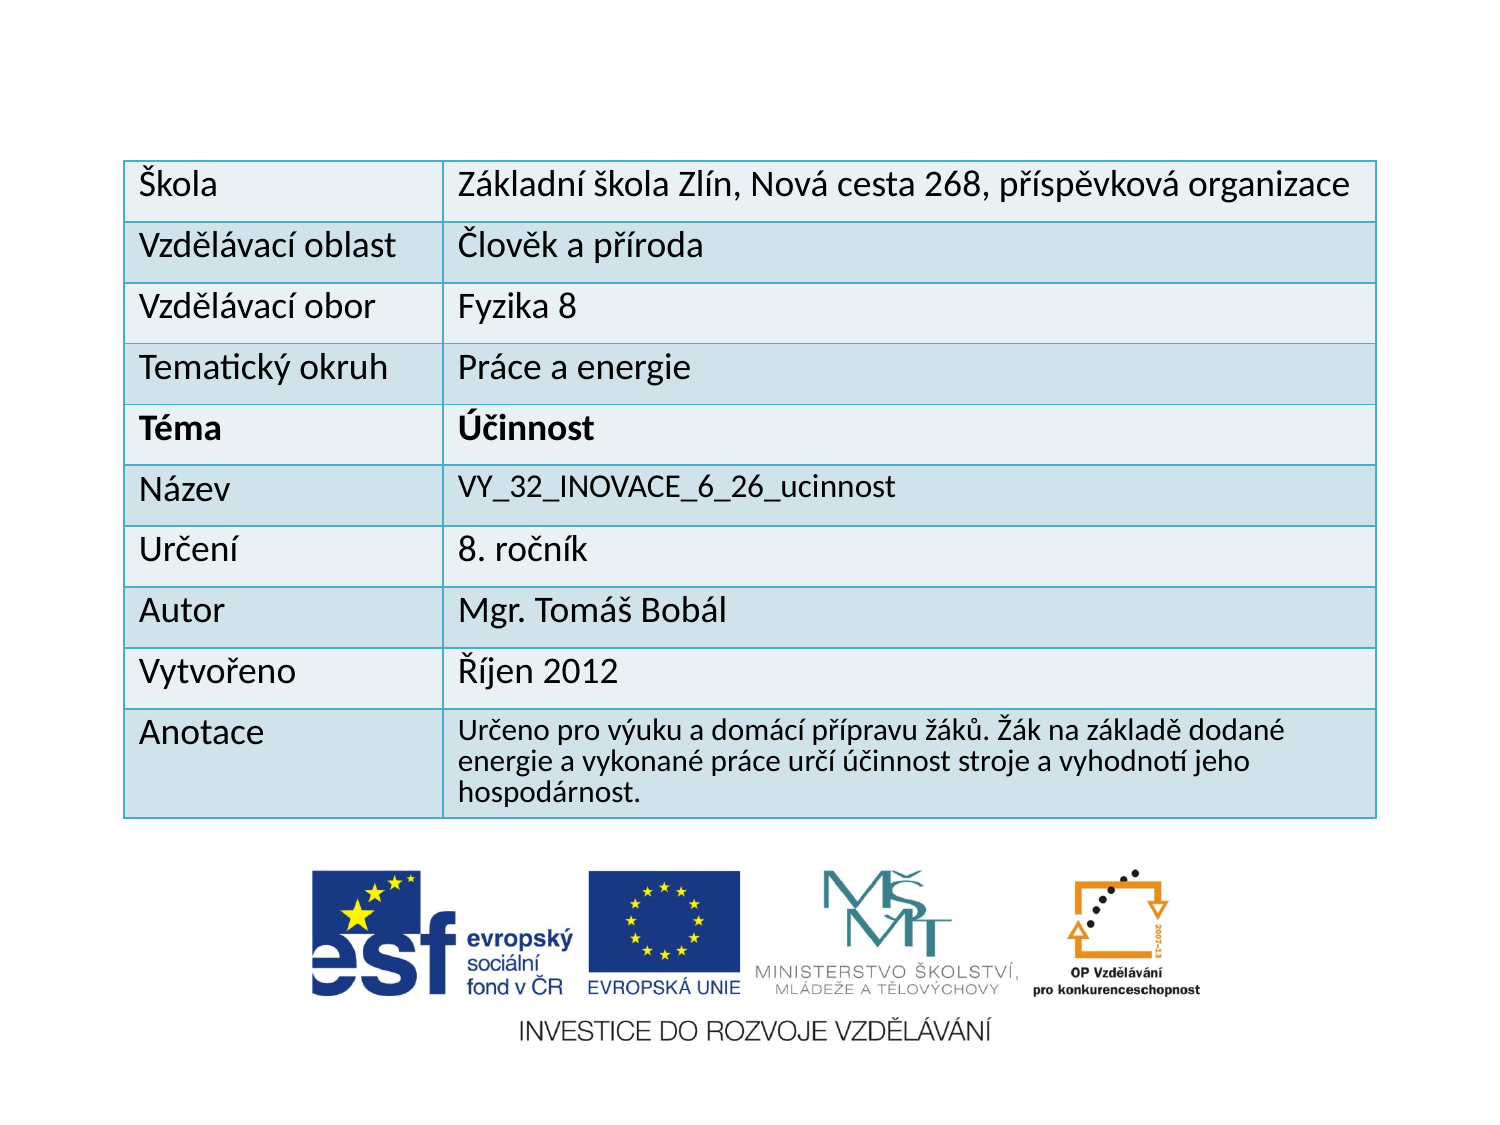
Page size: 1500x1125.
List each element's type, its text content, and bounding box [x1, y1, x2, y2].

table_cell Název [125, 466, 442, 525]
table_cell 8. ročník [444, 527, 1375, 586]
table_cell Účinnost [444, 405, 1375, 464]
table_cell Mgr. Tomáš Bobál [444, 588, 1375, 647]
table_cell Anotace [125, 710, 442, 817]
table_cell Určení [125, 527, 442, 586]
table_cell Tematický okruh [125, 344, 442, 404]
picture [312, 869, 1201, 1042]
table_cell Člověk a příroda [444, 223, 1375, 282]
table_cell Fyzika 8 [444, 284, 1375, 343]
table_cell Téma [125, 405, 442, 464]
table_cell Určeno pro výuku a domácí přípravu žáků. Žák na základě dodané energie a vykonané práce určí účinnost stroje a vyhodnotí jeho hospodárnost. [444, 710, 1375, 817]
table_header Škola [125, 162, 442, 221]
table_cell Vytvořeno [125, 649, 442, 708]
table_cell Říjen 2012 [444, 649, 1375, 708]
table_header Základní škola Zlín, Nová cesta 268, příspěvková organizace [444, 162, 1375, 221]
table_cell Autor [125, 588, 442, 647]
table_cell Vzdělávací obor [125, 284, 442, 343]
table_cell VY_32_INOVACE_6_26_ucinnost [444, 466, 1375, 525]
table_cell Práce a energie [444, 344, 1375, 404]
table_cell Vzdělávací oblast [125, 223, 442, 282]
